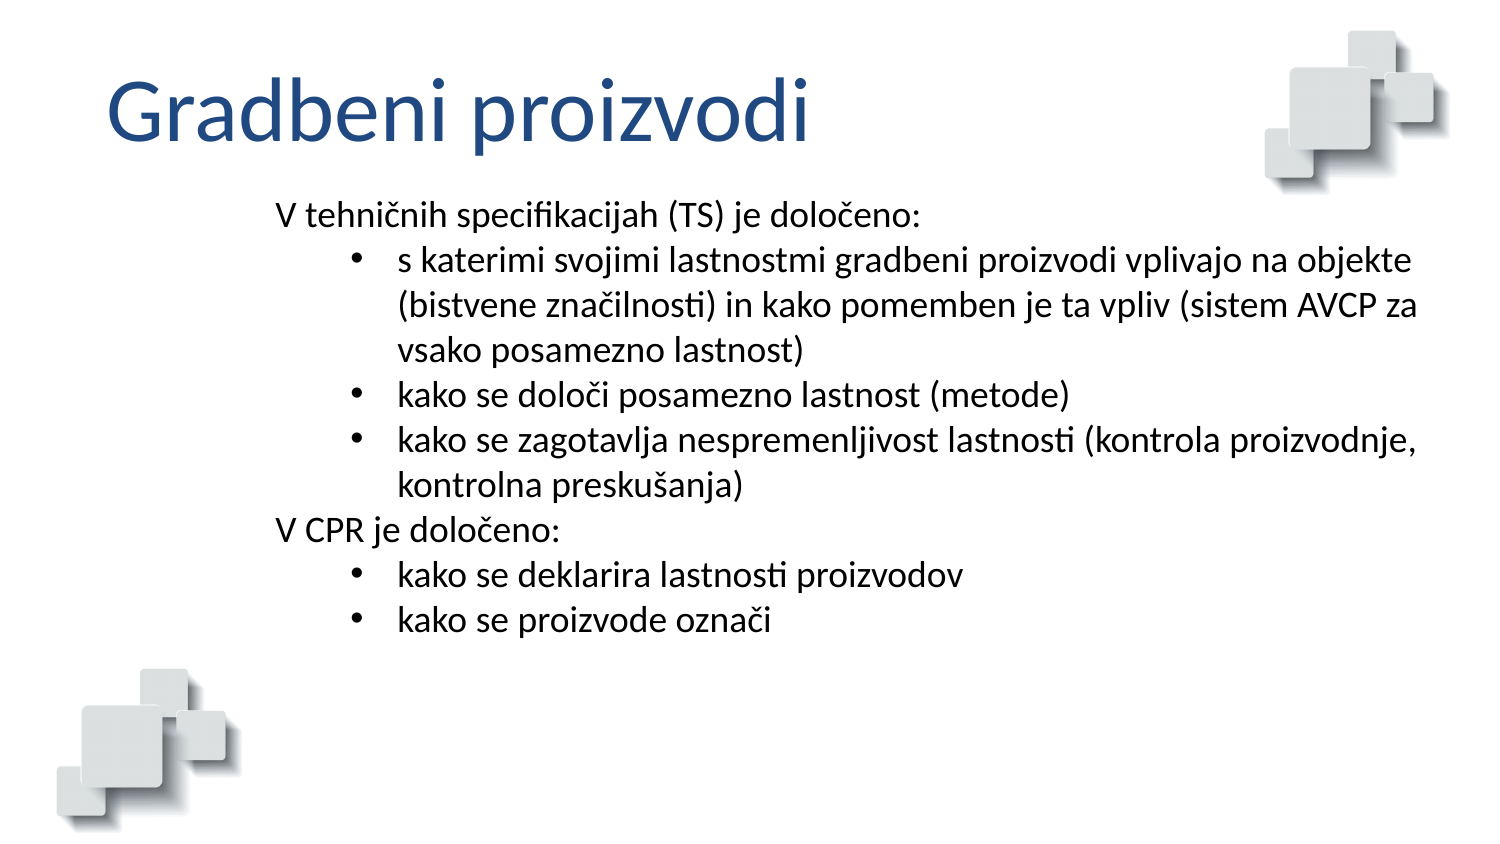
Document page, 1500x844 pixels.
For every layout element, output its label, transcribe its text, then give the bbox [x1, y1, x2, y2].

text_box Gradbeni proizvodi [91, 42, 835, 167]
picture [1263, 30, 1451, 196]
text_box V tehničnih specifikacijah (TS) je določeno: s katerimi svojimi lastnostmi gradbeni proizvodi vplivajo na objekte (bistvene značilnosti) in kako pomemben je ta vpliv (sistem AVCP za vsako posamezno lastnost) kako se določi posamezno lastnost (metode) kako se zagotavlja nespremenljivost lastnosti (kontrola proizvodnje, kontrolna preskušanja) V CPR je določeno: kako se deklarira lastnosti proizvodov kako se proizvode označi [260, 182, 1451, 648]
picture [55, 668, 243, 834]
